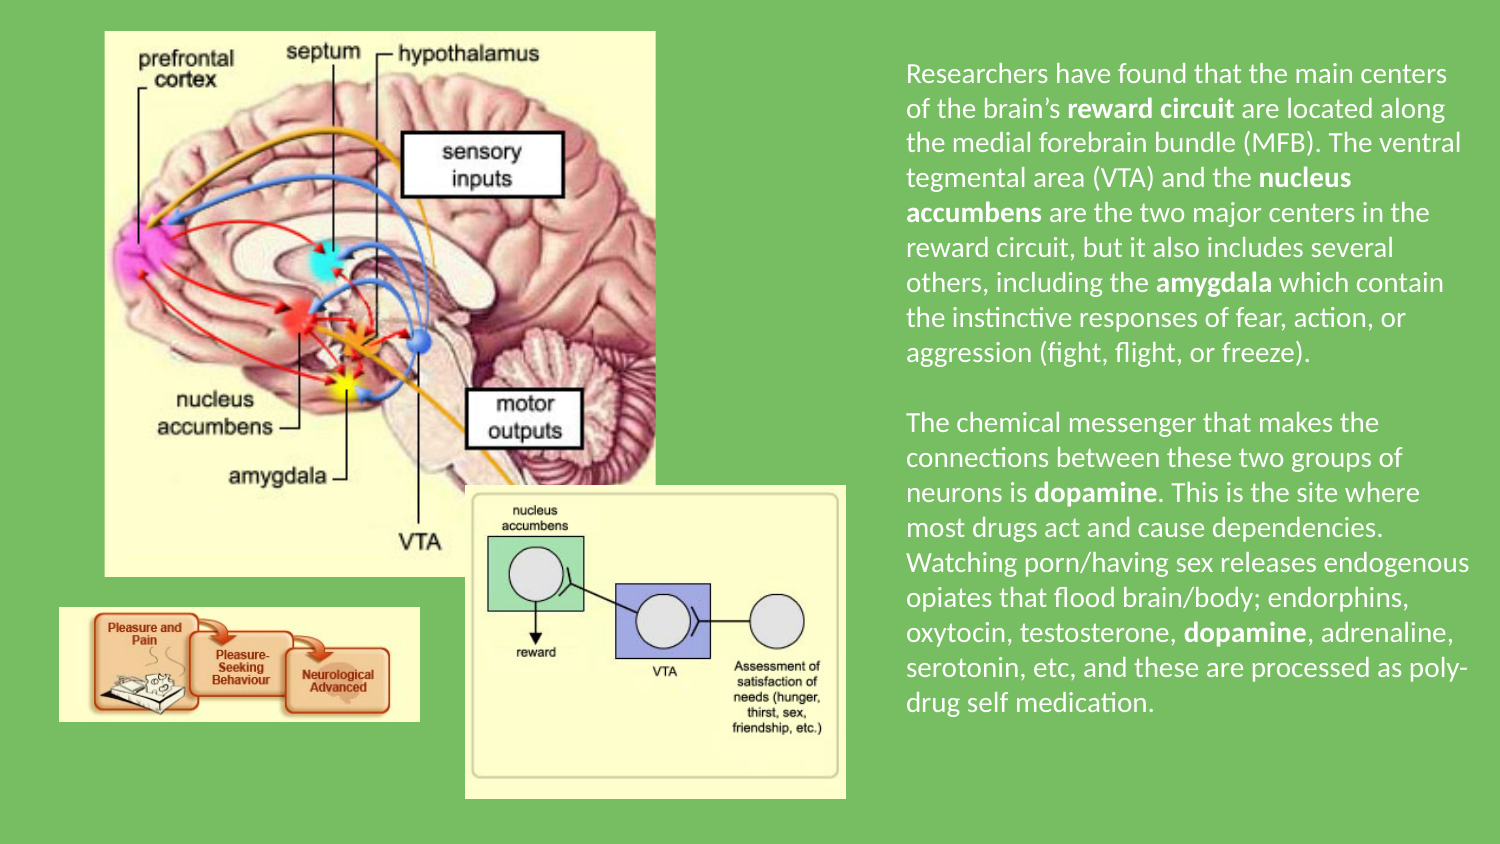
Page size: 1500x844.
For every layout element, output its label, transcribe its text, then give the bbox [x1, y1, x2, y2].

picture [465, 485, 847, 799]
text_box Researchers have found that the main centers of the brain’s reward circuit are located along the medial forebrain bundle (MFB). The ventral tegmental area (VTA) and the nucleus accumbens are the two major centers in the reward circuit, but it also includes several others, including the amygdala which contain the instinctive responses of fear, action, or aggression (fight, flight, or freeze). The chemical messenger that makes the connections between these two groups of neurons is dopamine. This is the site where most drugs act and cause dependencies. Watching porn/having sex releases endogenous opiates that flood brain/body; endorphins, oxytocin, testosterone, dopamine, adrenaline, serotonin, etc, and these are processed as poly-drug self medication. [894, 48, 1482, 844]
picture [59, 607, 420, 722]
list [104, 30, 656, 578]
